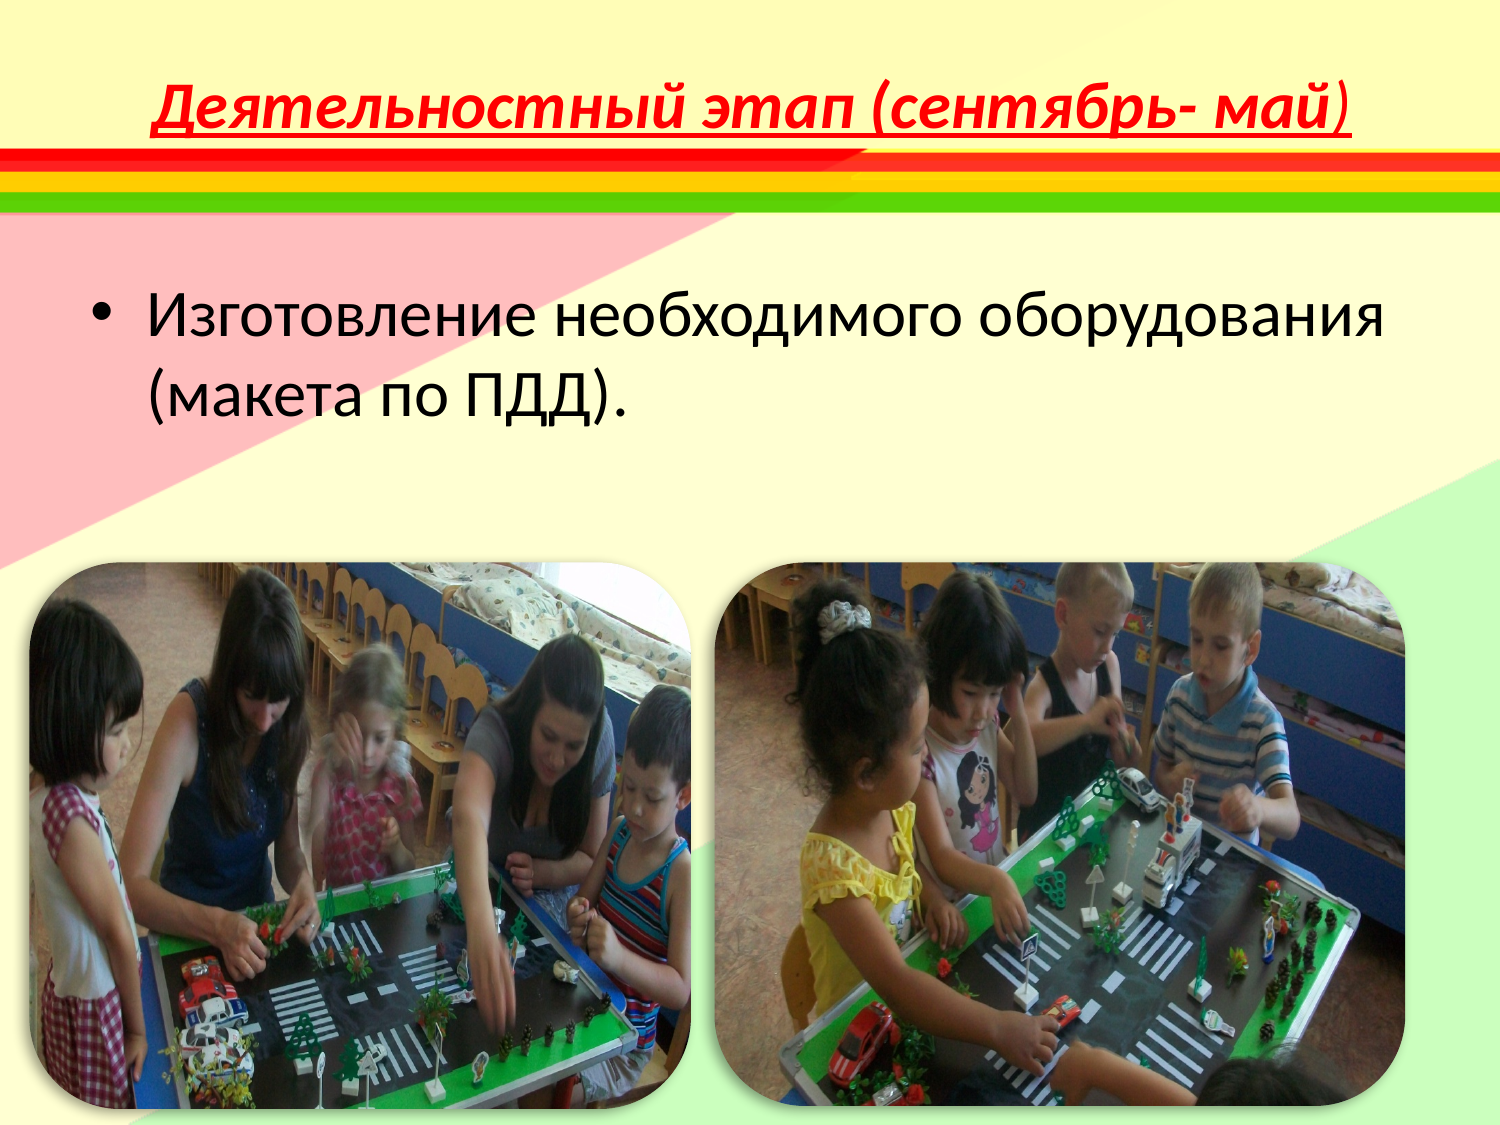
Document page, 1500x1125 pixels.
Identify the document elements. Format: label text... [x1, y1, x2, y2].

title Деятельностный этап (сентябрь- май) [76, 42, 1428, 162]
list Изготовление необходимого оборудования (макета по ПДД). [74, 262, 1424, 563]
picture [0, 0, 1500, 1125]
